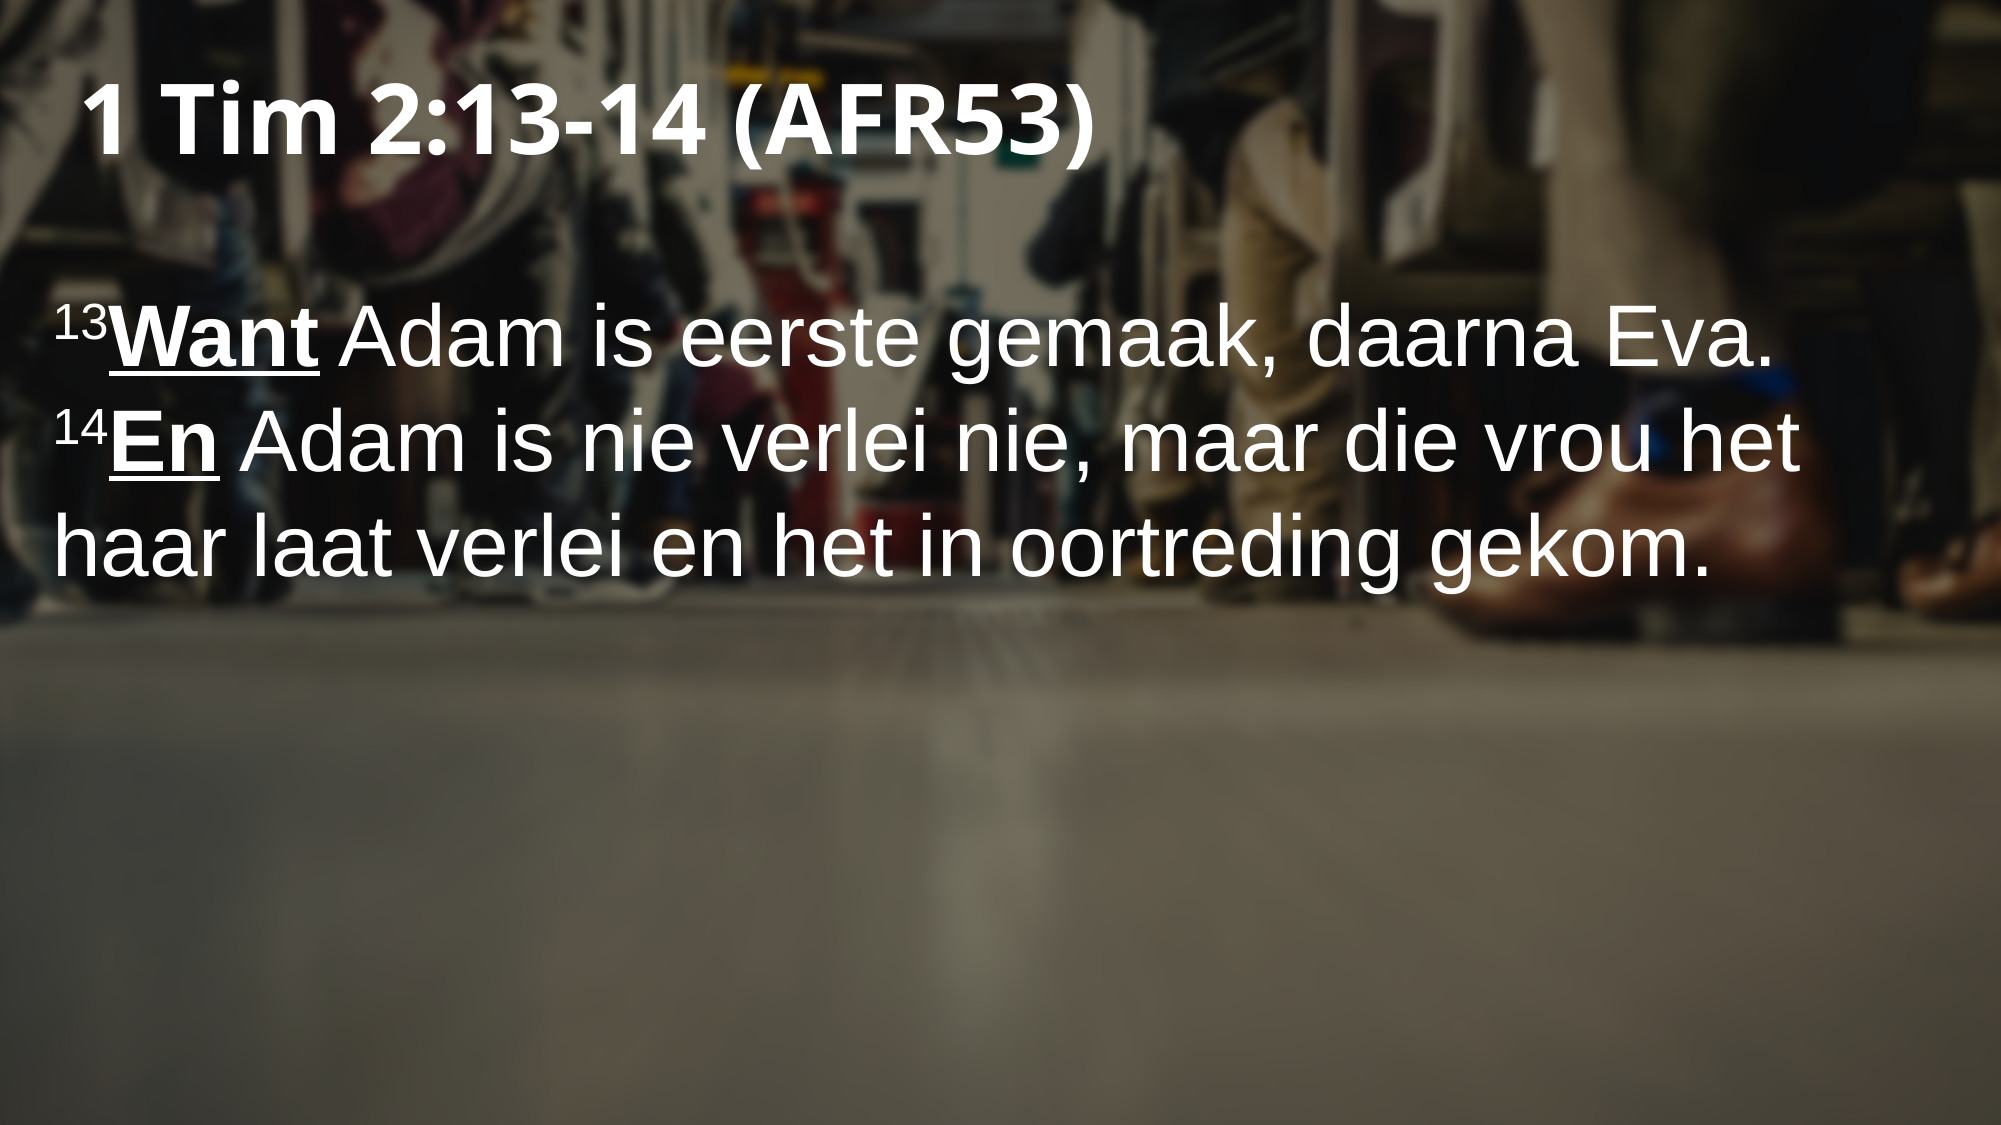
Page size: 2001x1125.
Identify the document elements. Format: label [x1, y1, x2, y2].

text_box [0, 0, 2000, 1125]
